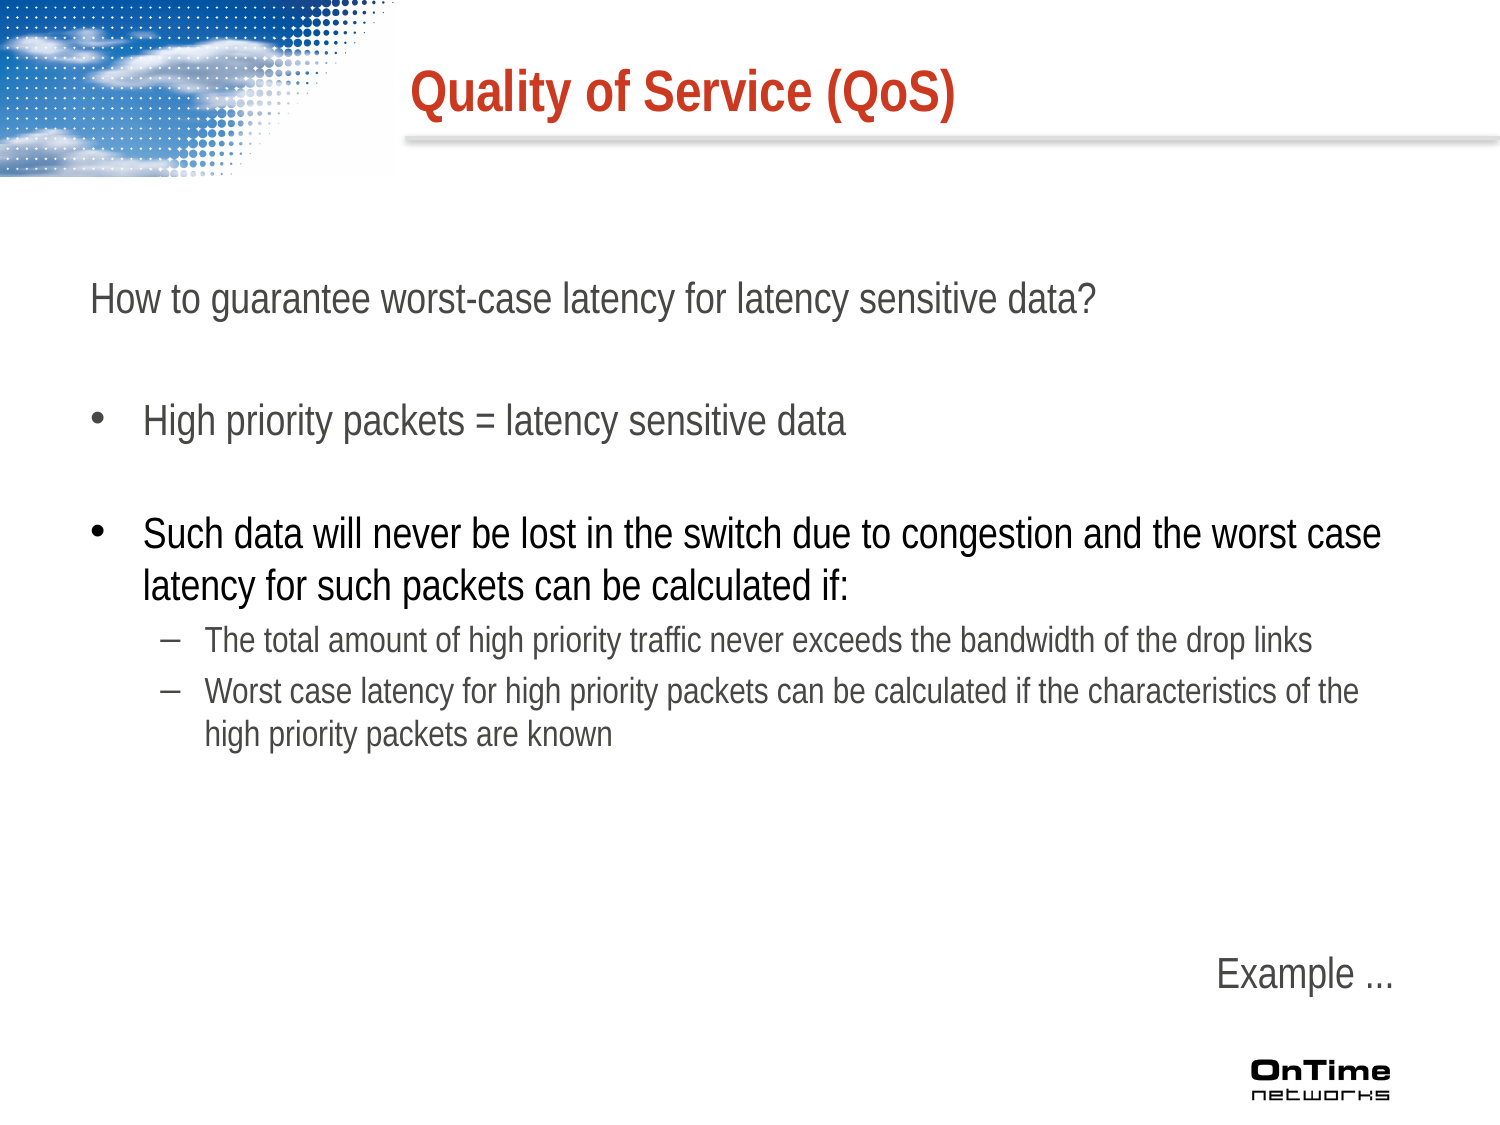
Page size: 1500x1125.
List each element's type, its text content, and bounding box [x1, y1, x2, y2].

list How to guarantee worst-case latency for latency sensitive data? High priority packets = latency sensitive data Such data will never be lost in the switch due to congestion and the worst case latency for such packets can be calculated if: The total amount of high priority traffic never exceeds the bandwidth of the drop links Worst case latency for high priority packets can be calculated if the characteristics of the high priority packets are known Example ... [75, 262, 1411, 1005]
picture [1230, 1038, 1411, 1122]
title Quality of Service (QoS) [395, 22, 1425, 155]
picture [0, 0, 395, 177]
